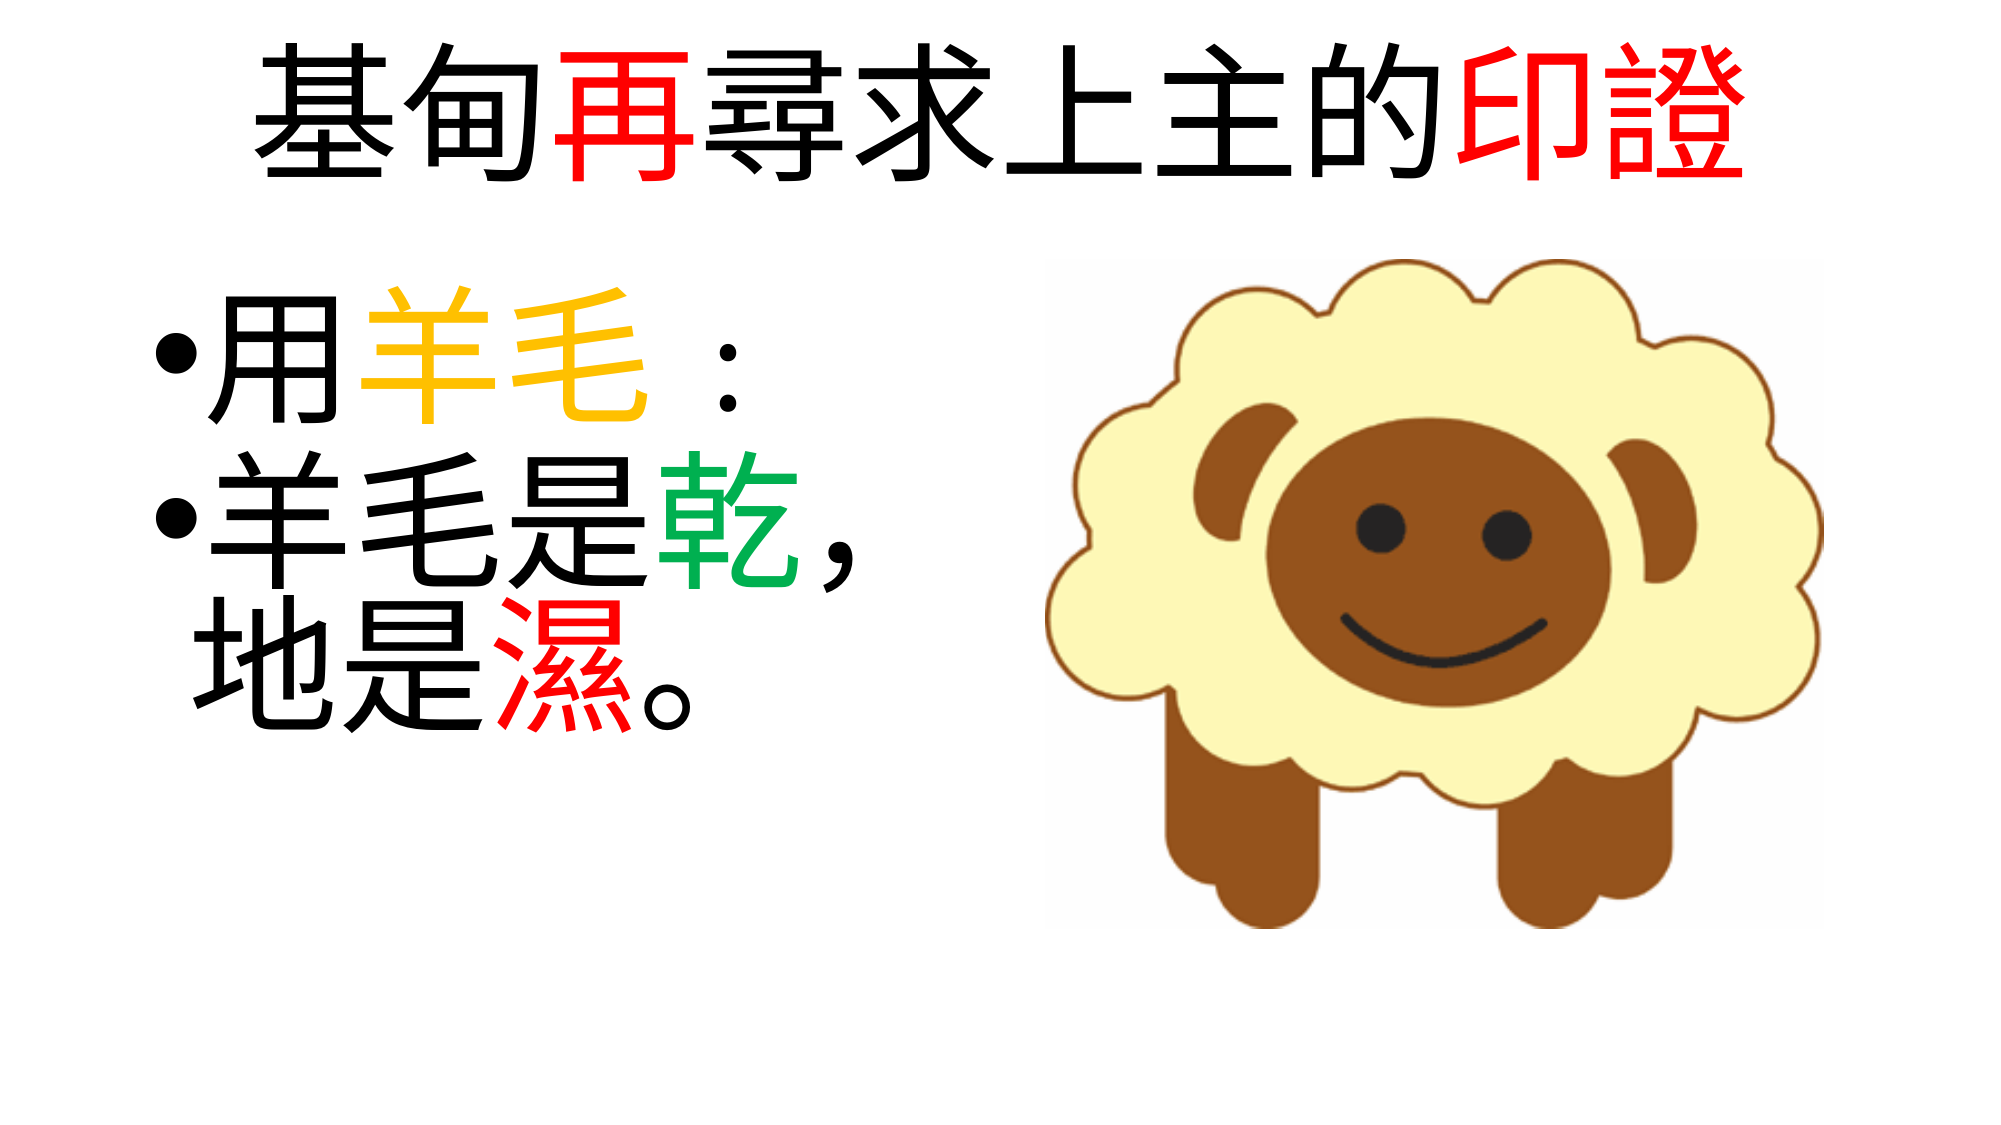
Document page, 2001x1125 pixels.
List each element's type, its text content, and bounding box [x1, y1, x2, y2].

list 用羊毛﹕ 羊毛是乾，地是濕。 [135, 289, 1000, 1014]
picture [1045, 259, 1824, 929]
title 基甸再尋求上主的印證 [0, 0, 2000, 260]
